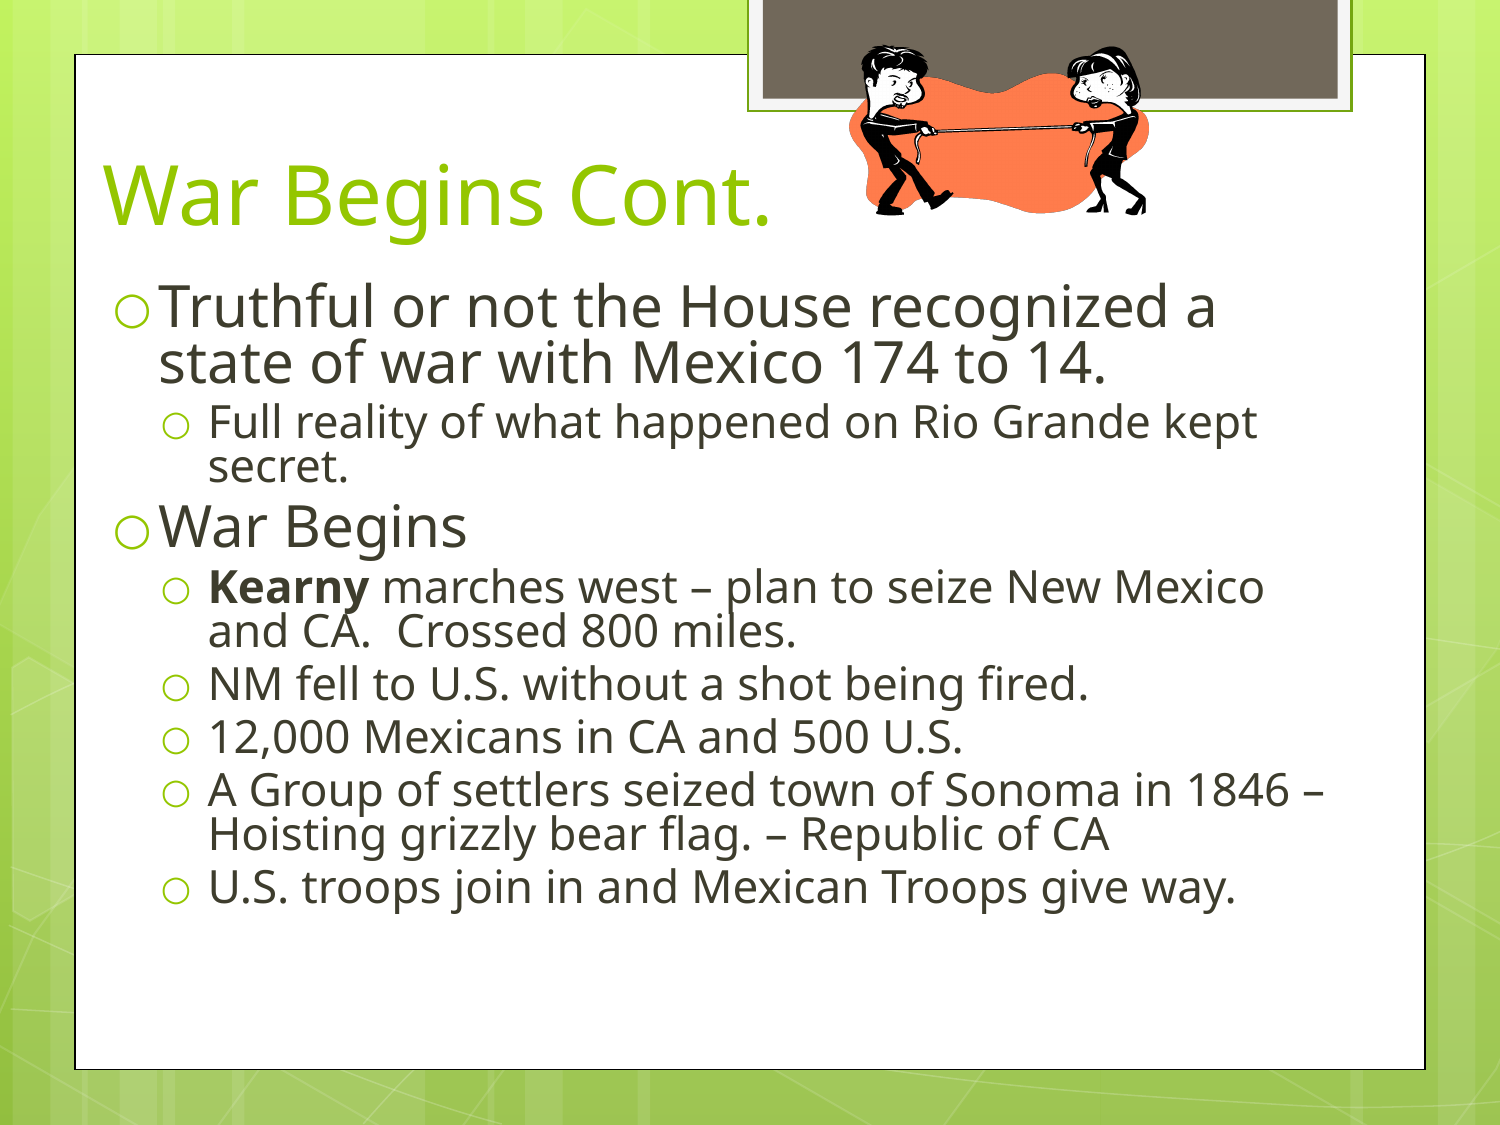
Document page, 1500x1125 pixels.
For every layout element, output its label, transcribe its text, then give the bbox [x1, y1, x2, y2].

list Truthful or not the House recognized a state of war with Mexico 174 to 14. Full reality of what happened on Rio Grande kept secret. War Begins Kearny marches west – plan to seize New Mexico and CA. Crossed 800 miles. NM fell to U.S. without a shot being fired. 12,000 Mexicans in CA and 500 U.S. A Group of settlers seized town of Sonoma in 1846 – Hoisting grizzly bear flag. – Republic of CA U.S. troops join in and Mexican Troops give way. [87, 275, 1363, 1025]
picture [849, 37, 1150, 220]
title War Begins Cont. [87, 62, 1240, 250]
